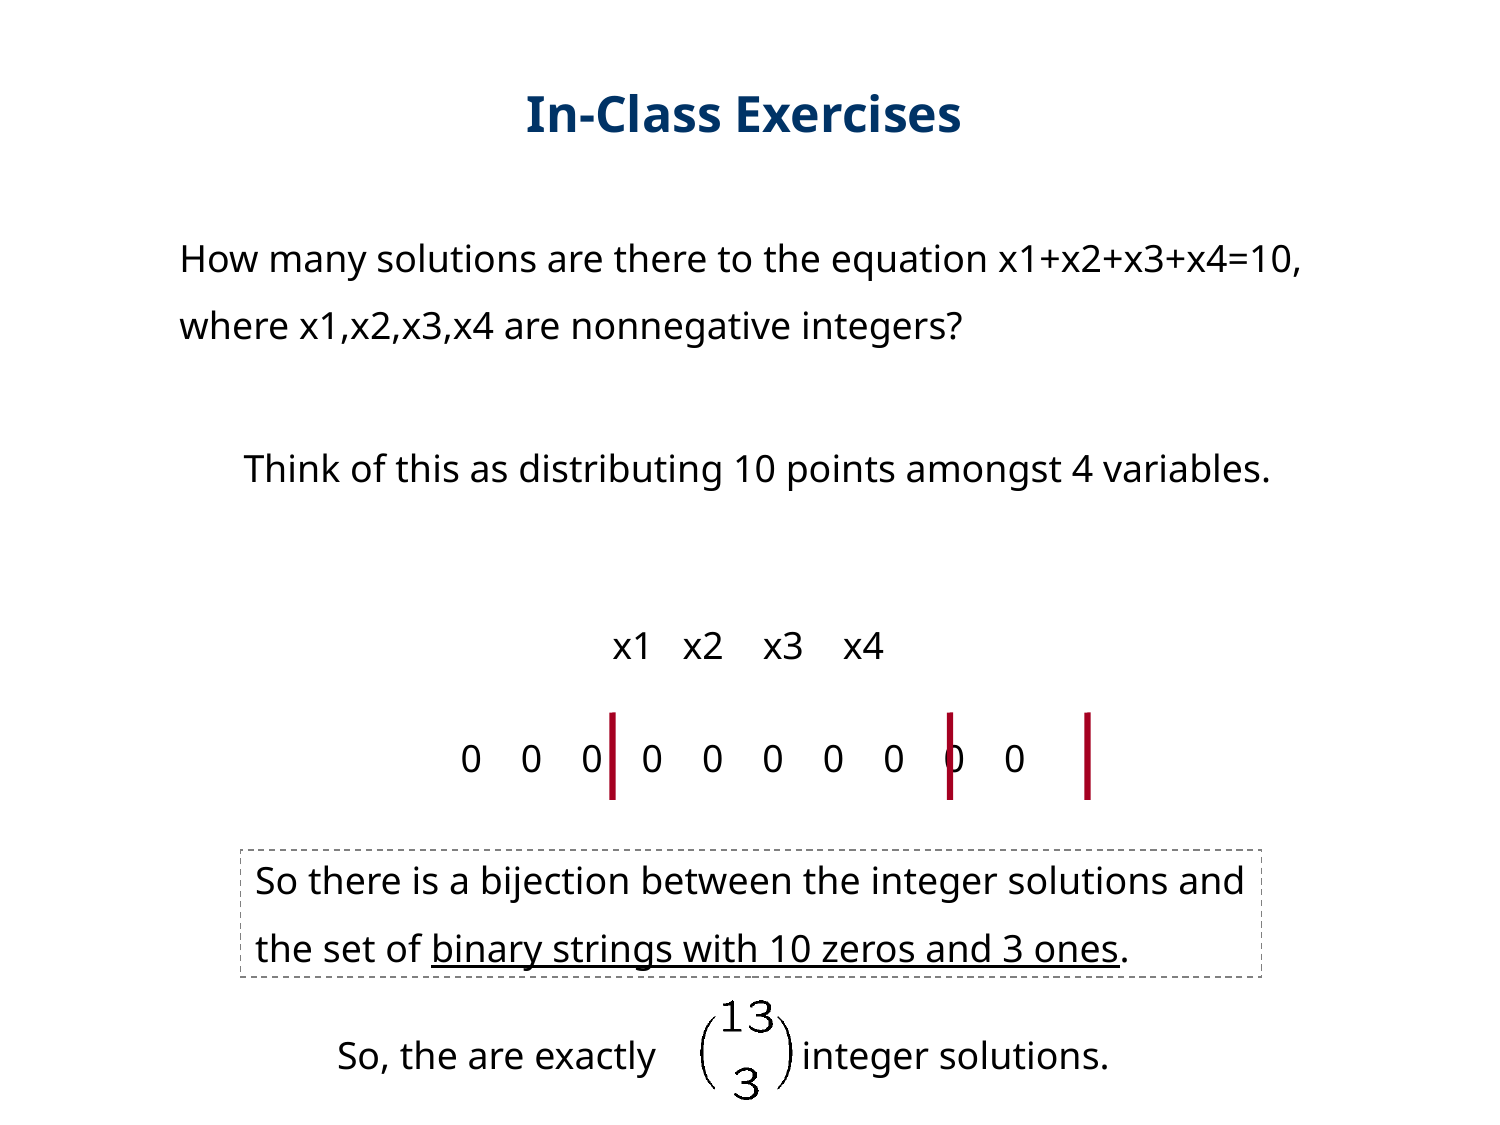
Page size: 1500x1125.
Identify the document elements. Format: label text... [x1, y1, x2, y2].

text_box How many solutions are there to the equation x1+x2+x3+x4=10, where x1,x2,x3,x4 are nonnegative integers? [164, 227, 1318, 355]
text_box So there is a bijection between the integer solutions and the set of binary strings with 10 zeros and 3 ones. [240, 849, 1262, 978]
text_box Think of this as distributing 10 points amongst 4 variables. [228, 437, 1288, 498]
text_box In-Class Exercises [512, 74, 978, 150]
text_box So, the are exactly integer solutions. [322, 1024, 694, 1085]
picture [699, 999, 794, 1101]
text_box 0 0 0 0 0 0 0 0 0 0 [445, 727, 612, 787]
text_box So, the are exactly integer solutions. [798, 1024, 1146, 1085]
text_box 0 0 0 0 0 0 0 0 0 0 [613, 727, 1042, 787]
text_box x1 x2 x3 x4 [597, 614, 900, 675]
